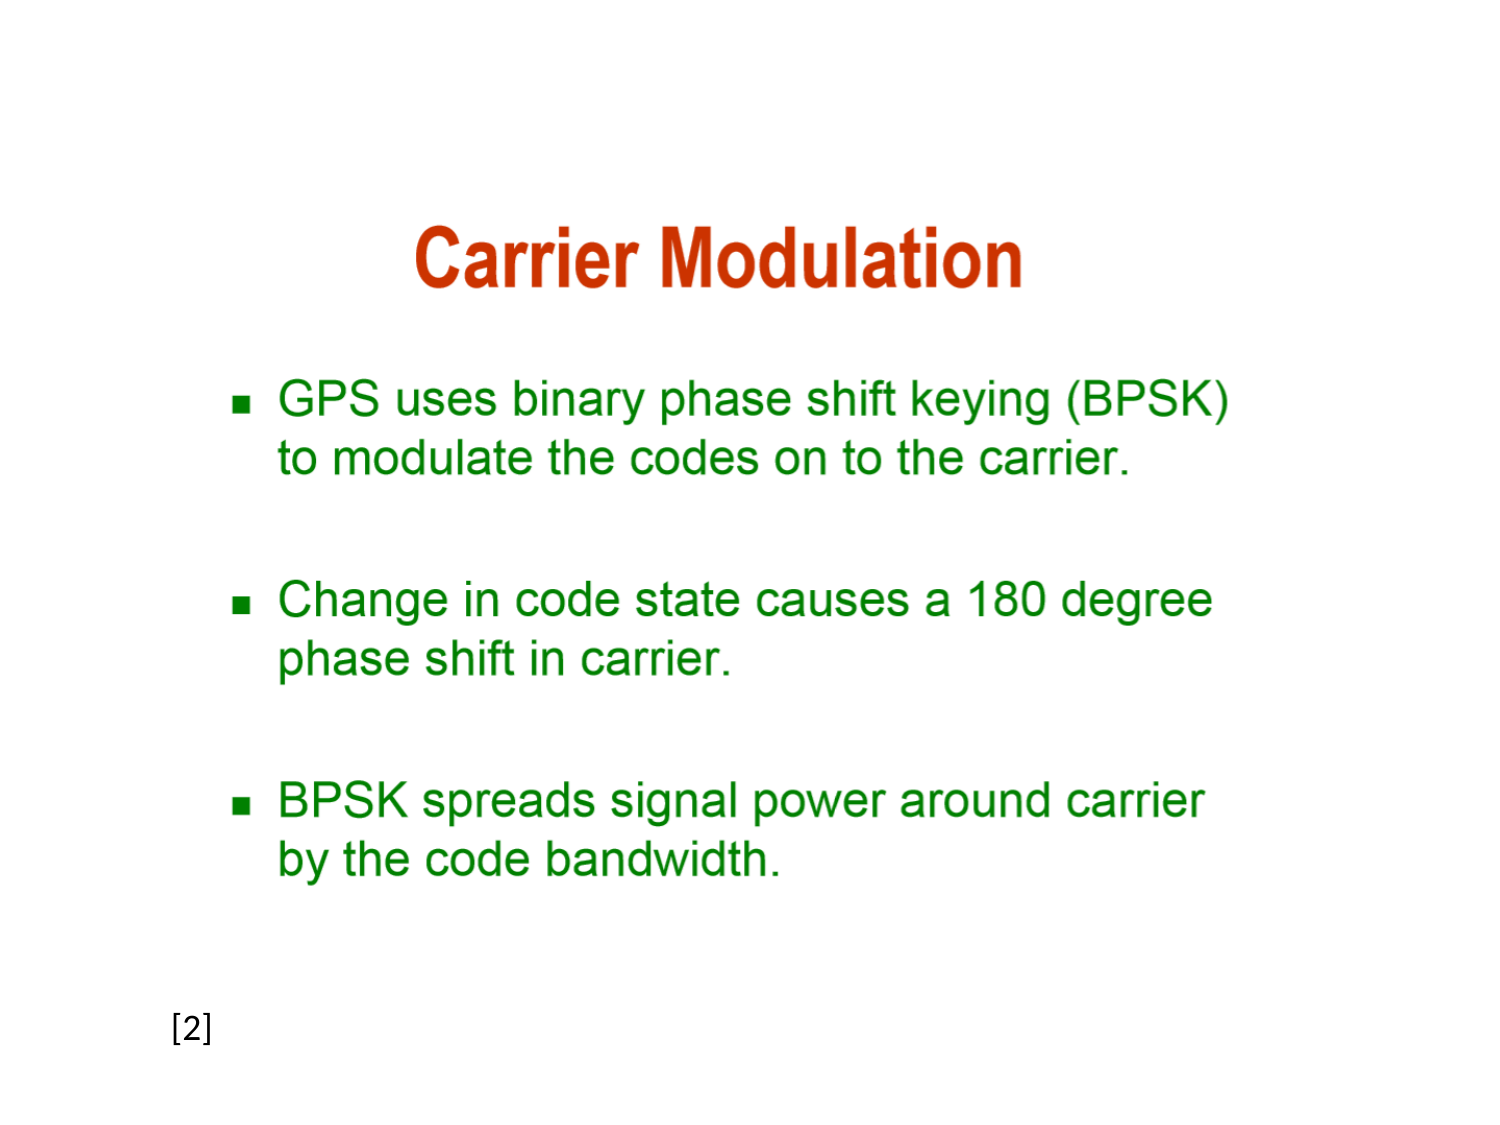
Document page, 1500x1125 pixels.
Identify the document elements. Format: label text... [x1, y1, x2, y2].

text_box [2] [147, 995, 319, 1056]
picture [189, 183, 1311, 942]
